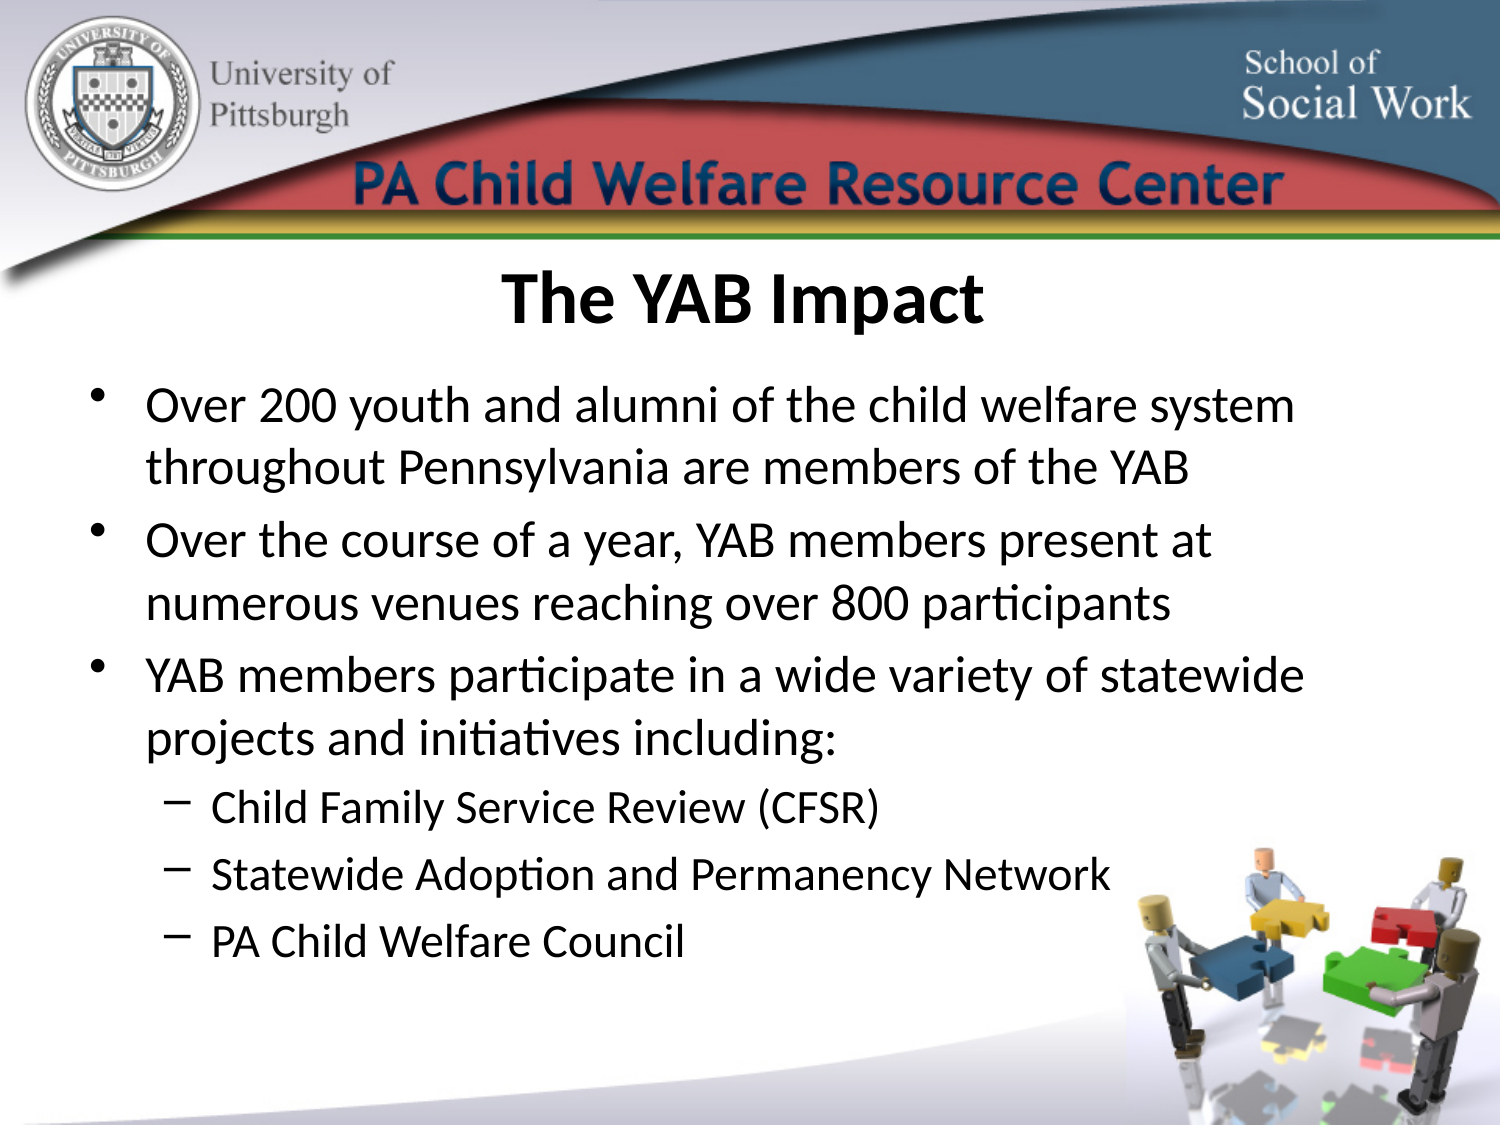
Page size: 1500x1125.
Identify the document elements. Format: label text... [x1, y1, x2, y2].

title The YAB Impact [76, 244, 1428, 343]
picture [0, 0, 1500, 1125]
list Over 200 youth and alumni of the child welfare system throughout Pennsylvania are members of the YAB Over the course of a year, YAB members present at numerous venues reaching over 800 participants YAB members participate in a wide variety of statewide projects and initiatives including: Child Family Service Review (CFSR) Statewide Adoption and Permanency Network PA Child Welfare Council [73, 362, 1428, 1012]
